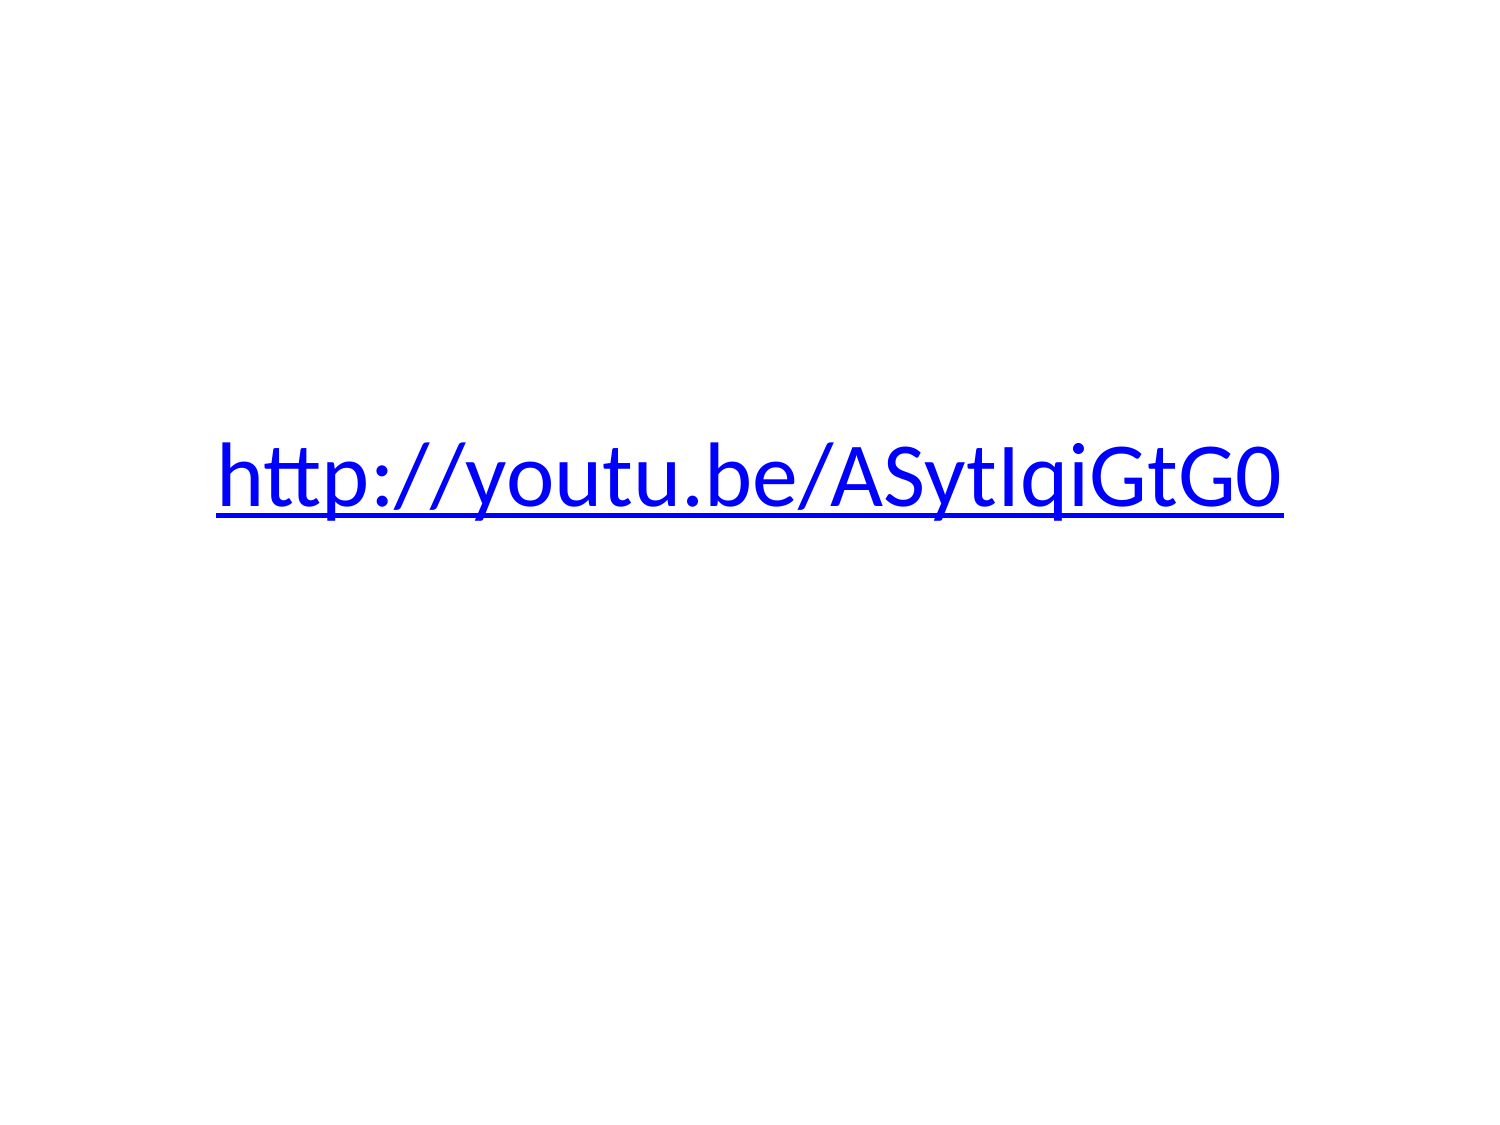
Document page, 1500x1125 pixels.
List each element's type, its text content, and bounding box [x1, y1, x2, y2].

title http://youtu.be/ASytIqiGtG0 [112, 349, 1388, 591]
